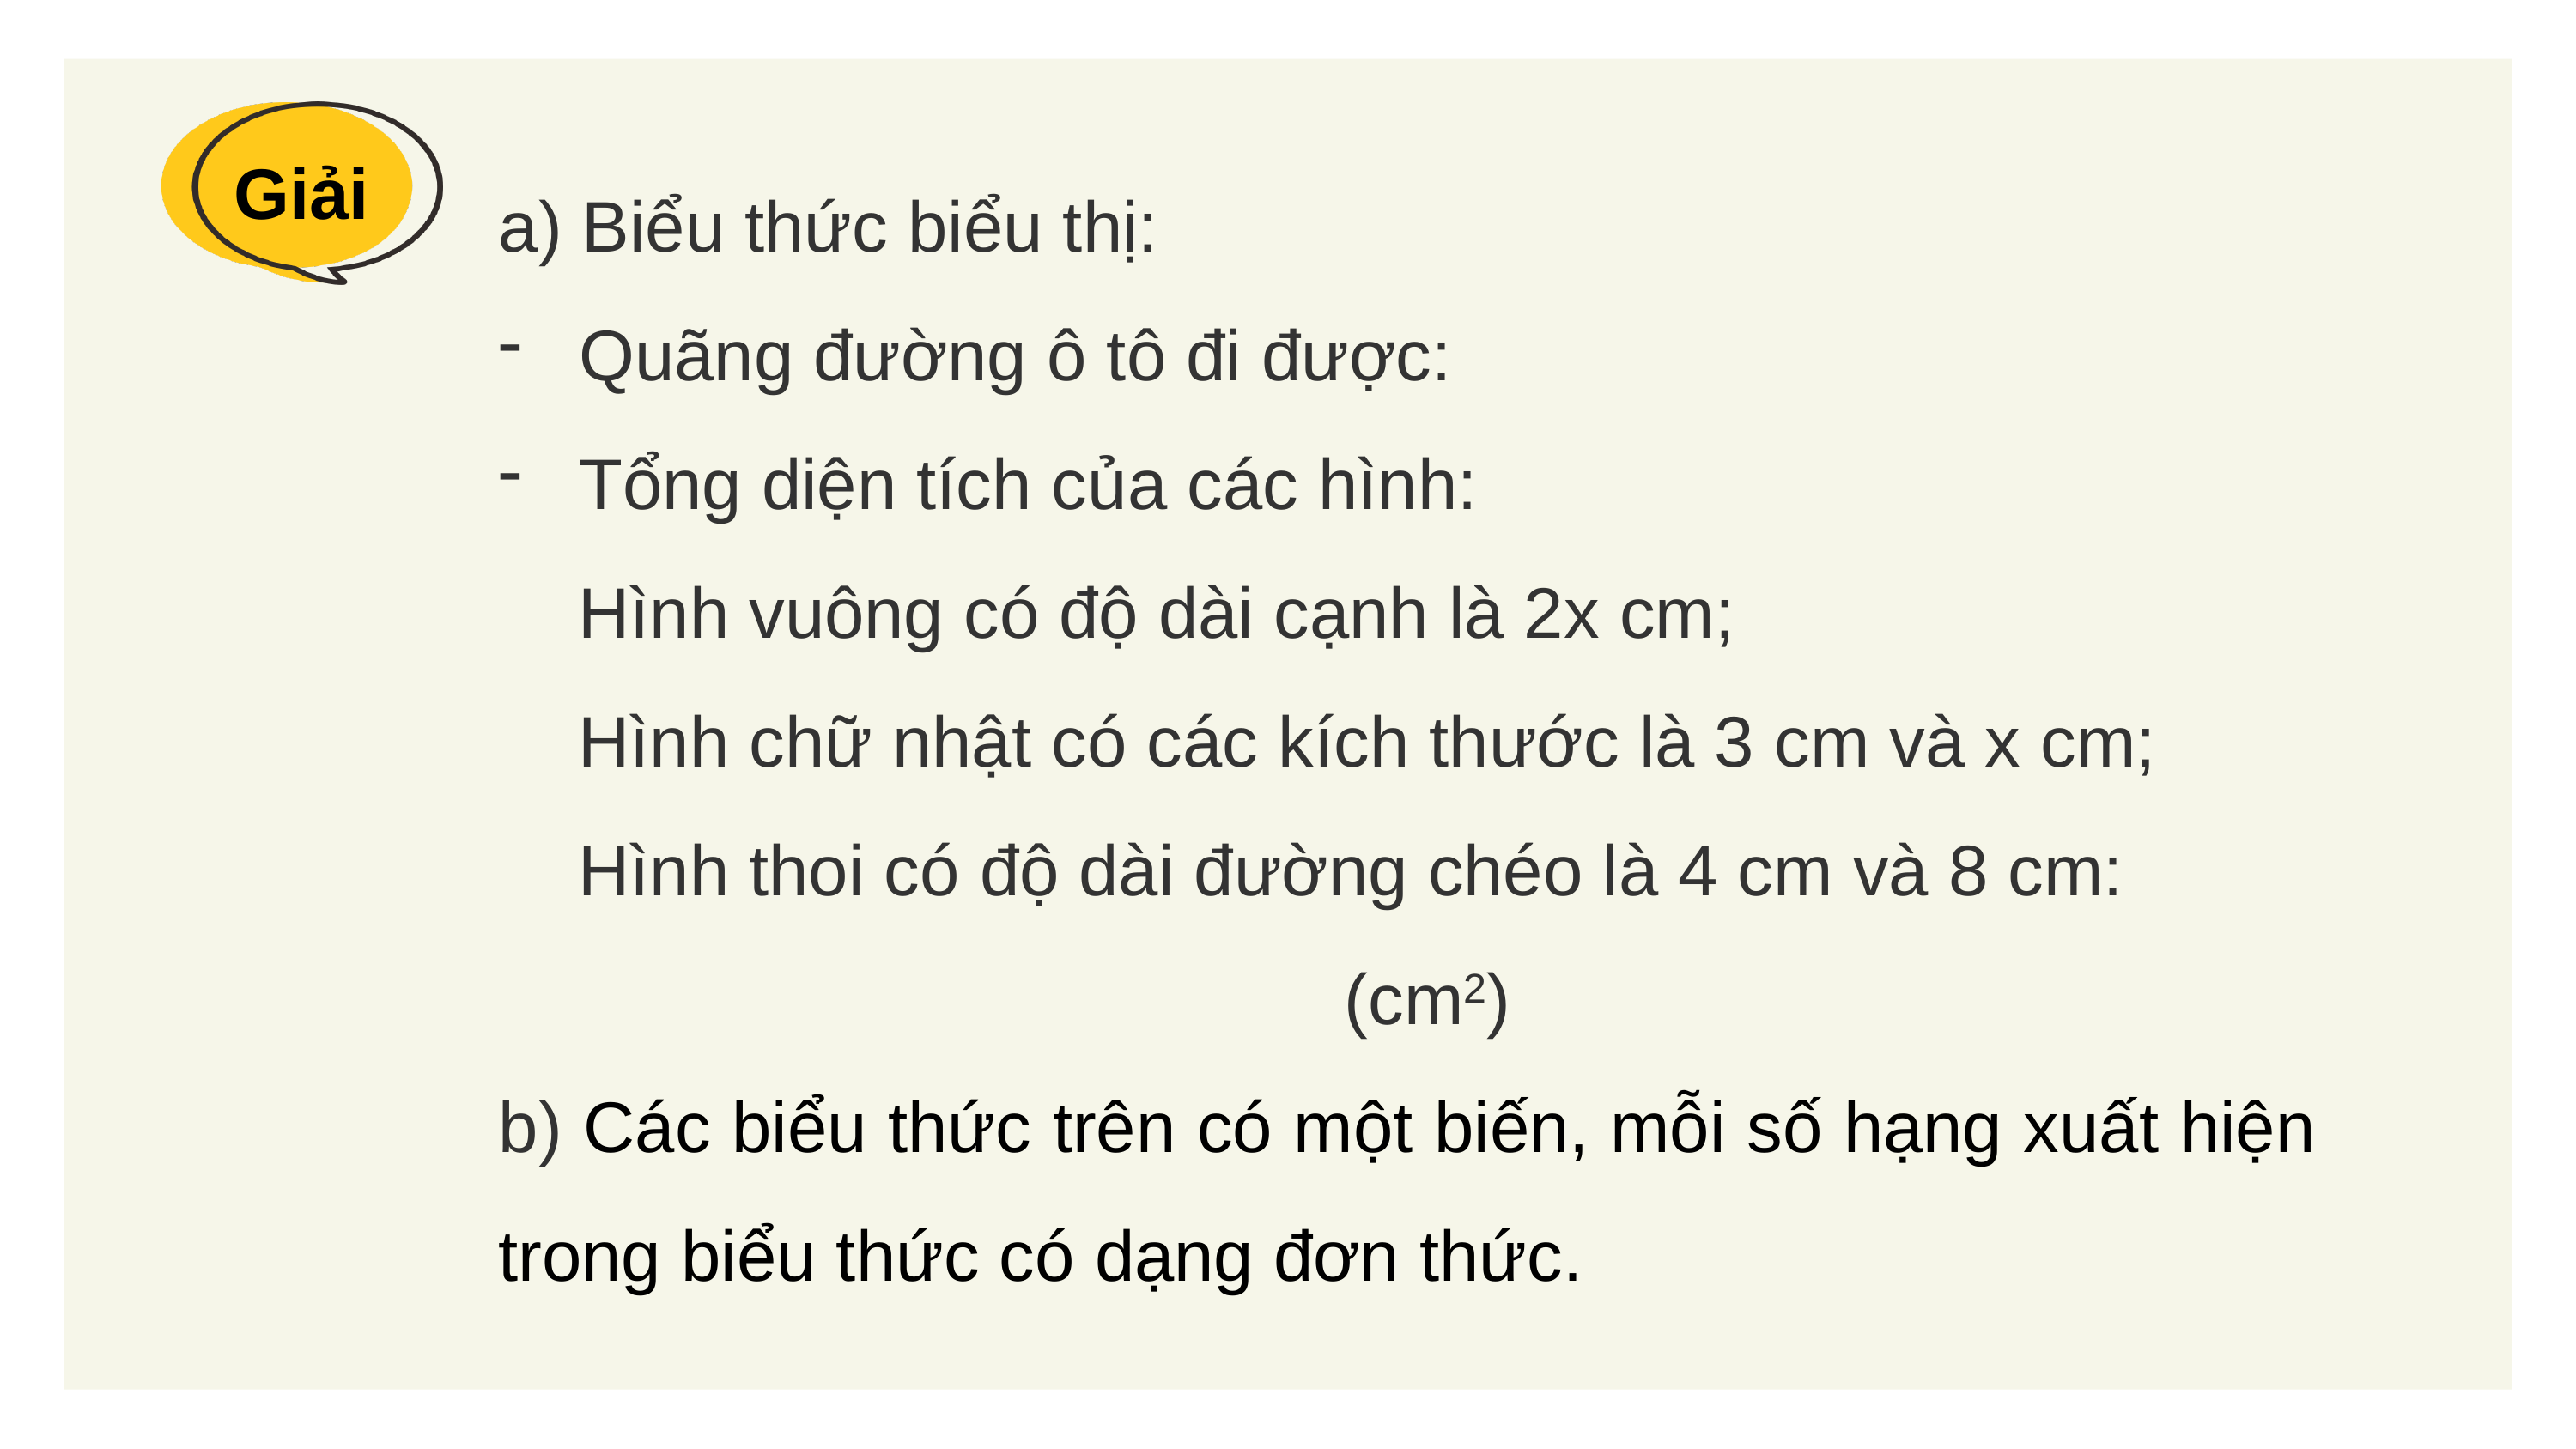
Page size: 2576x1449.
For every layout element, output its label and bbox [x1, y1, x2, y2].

text_box [64, 58, 2512, 1390]
text_box [161, 101, 443, 285]
